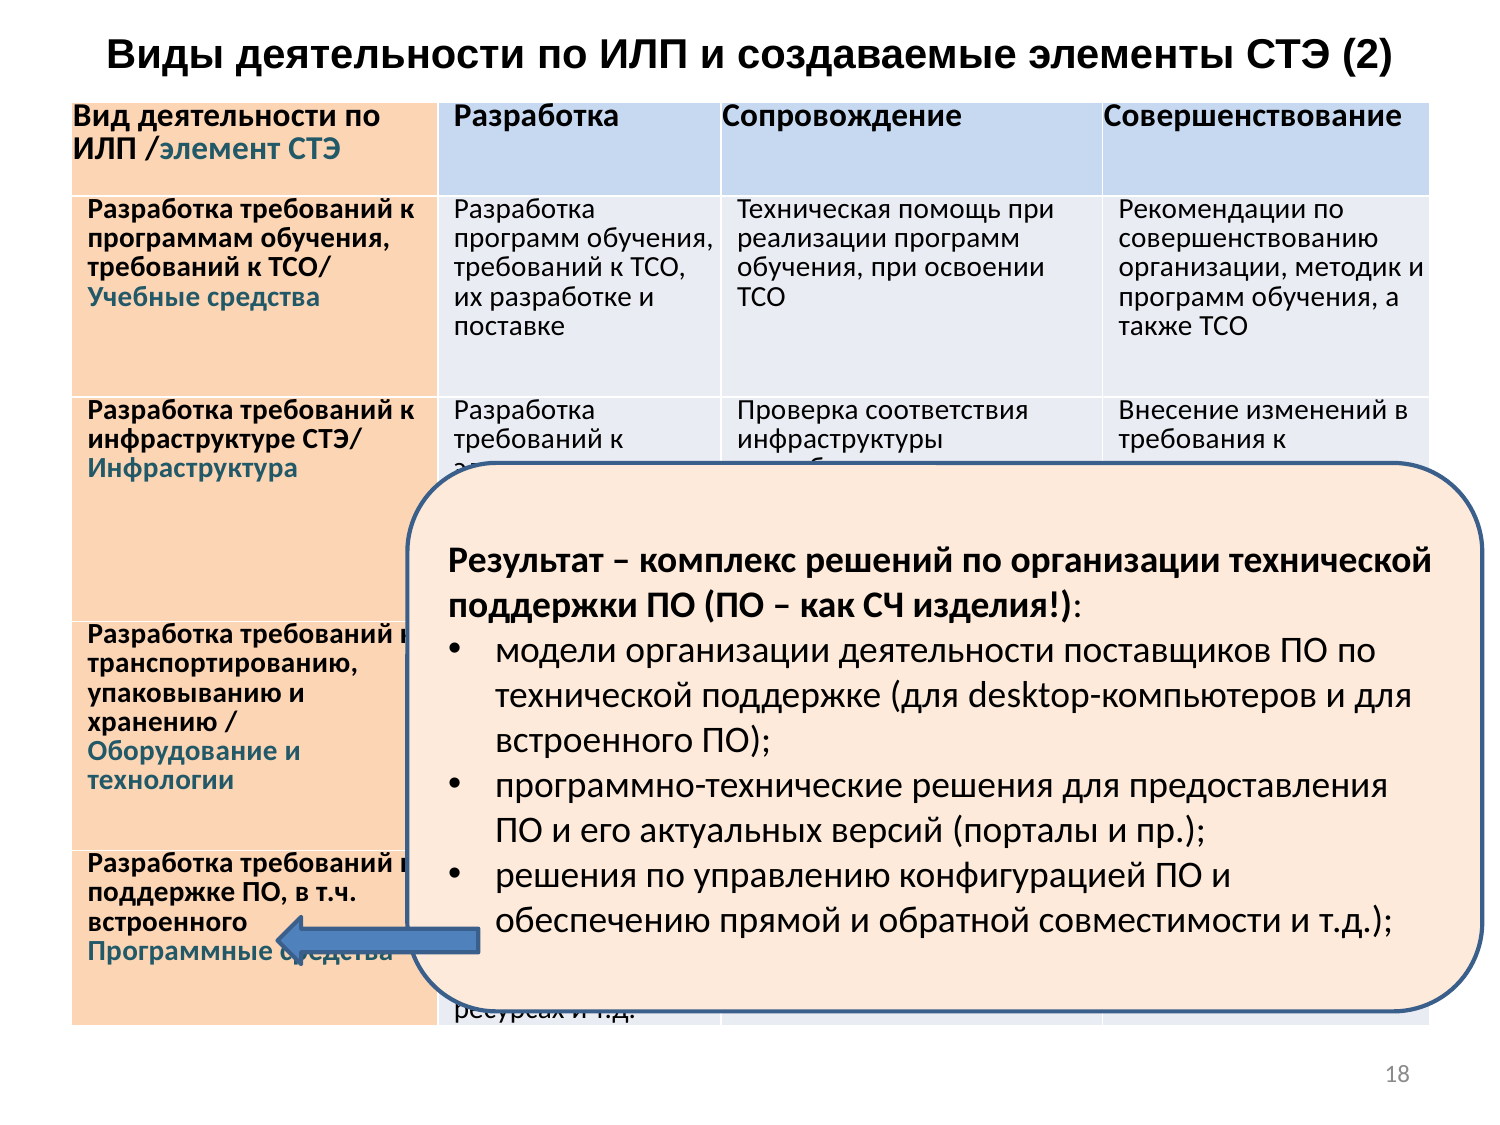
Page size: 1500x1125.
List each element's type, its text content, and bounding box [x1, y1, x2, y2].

table_header Сопровождение [722, 103, 1102, 195]
table_cell Техническая помощь при реализации программ обучения, при освоении ТСО [722, 197, 1102, 396]
slide_number 18 [1074, 1042, 1425, 1103]
table_cell Проверка соответствия инфраструктуры разработанным требованиям, рекомендации по устранению несоответствий [722, 398, 1102, 460]
table_cell Разработка требований к инфраструктуре СТЭ/ Инфраструктура [72, 398, 437, 621]
table_header Разработка [439, 103, 720, 195]
table_cell Разработка программ обучения, требований к ТСО, их разработке и поставке [439, 197, 720, 396]
text_box Виды деятельности по ИЛП и создаваемые элементы СТЭ (2) [76, 19, 1424, 84]
table_header Вид деятельности по ИЛП /элемент СТЭ [72, 103, 437, 195]
table_cell Разработка концепции и планов поддержки ПО, определение потребностей в ресурсах и т.д. [439, 994, 720, 1025]
table_cell Рекомендации по совершенствованию организации, методик и программ обучения, а также ТСО [1103, 197, 1429, 396]
table_cell Внесение изменений в требования к элементам инфраструктуры [1103, 398, 1429, 467]
table_cell Разработка требований к программам обучения, требований к ТСО/ Учебные средства [72, 197, 437, 396]
table_cell Адаптация планов поддержки ПО и средств компьютерной техники [722, 1014, 1102, 1025]
text_box Результат – комплекс решений по организации технической поддержки ПО (ПО – как СЧ изделия!): модели организации деятельности поставщиков ПО по технической поддержке (для desktop-компьютеров и для встроенного ПО); программно-технические решения для предоставления ПО и его актуальных версий (порталы и пр.); решения по управлению конфигурацией ПО и обеспечению прямой и обратной совместимости и т.д.); [405, 460, 1485, 1014]
table_cell Корректировка концепции и планов поддержки и ПО [1103, 1007, 1429, 1025]
table_cell Разработка требований по поддержке ПО, в т.ч. встроенного Программные средства [72, 851, 437, 1025]
text_box [275, 914, 481, 967]
table_header Совершенствование [1103, 103, 1429, 195]
table_cell Разработка требований к элементам инфраструктуры [439, 398, 720, 480]
table_cell Разработка требований к транспортированию, упаковыванию и хранению / Оборудование и технологии [72, 622, 405, 850]
